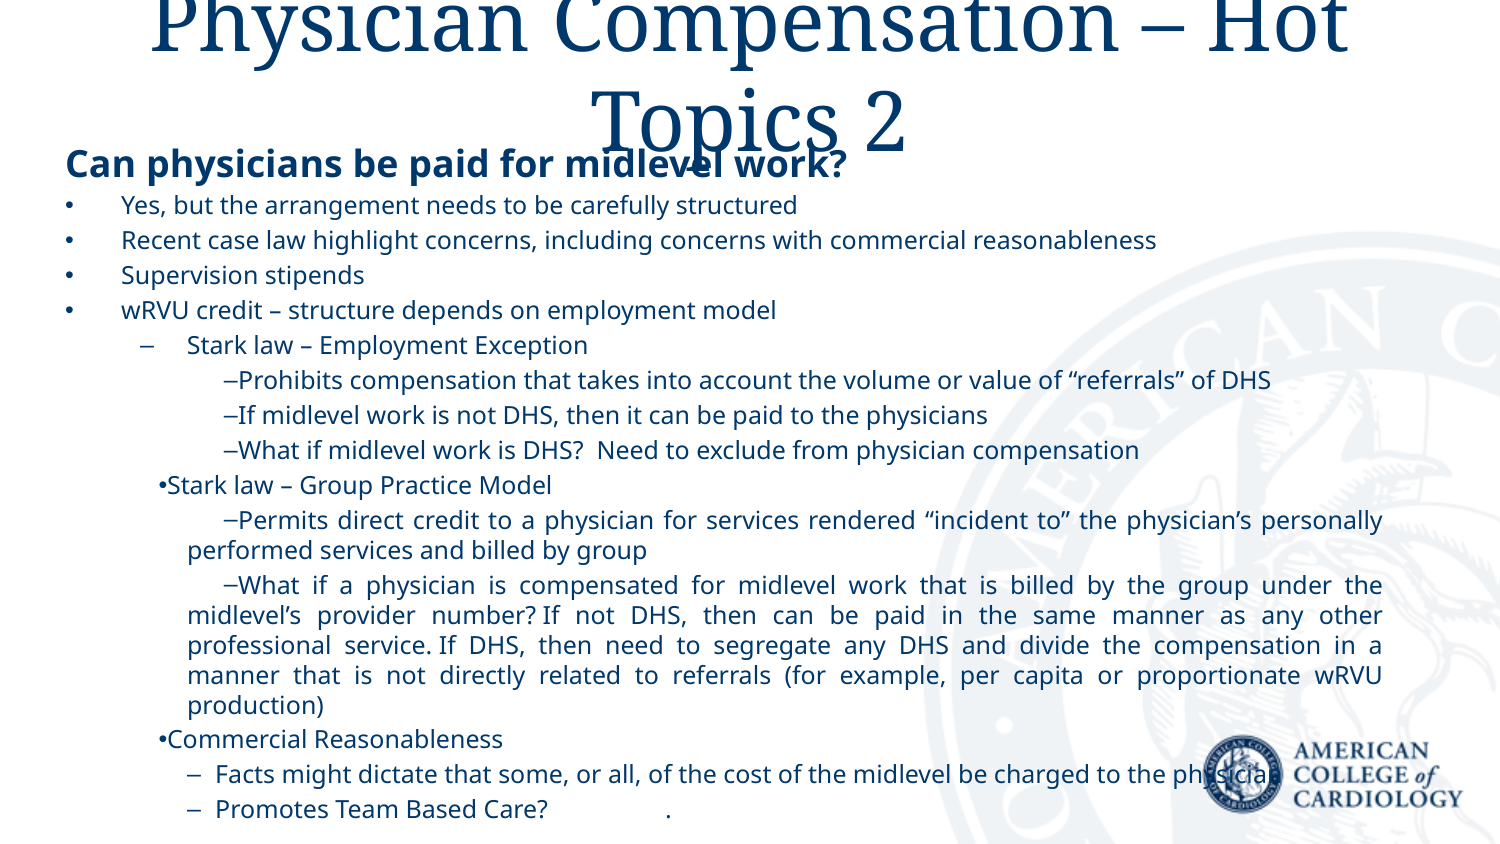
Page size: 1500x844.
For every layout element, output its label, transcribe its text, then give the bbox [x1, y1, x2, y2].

list Can physicians be paid for midlevel work? Yes, but the arrangement needs to be carefully structured Recent case law highlight concerns, including concerns with commercial reasonableness Supervision stipends wRVU credit – structure depends on employment model Stark law – Employment Exception Prohibits compensation that takes into account the volume or value of “referrals” of DHS If midlevel work is not DHS, then it can be paid to the physicians What if midlevel work is DHS? Need to exclude from physician compensation Stark law – Group Practice Model Permits direct credit to a physician for services rendered “incident to” the physician’s personally performed services and billed by group What if a physician is compensated for midlevel work that is billed by the group under the midlevel’s provider number? If not DHS, then can be paid in the same manner as any other professional service. If DHS, then need to segregate any DHS and divide the compensation in a manner that is not directly related to referrals (for example, per capita or proportionate wRVU production) Commercial Reasonableness Facts might dictate that some, or all, of the cost of the midlevel be charged to the physician Promotes Team Based Care? . [50, 132, 1400, 712]
picture [0, 139, 1500, 844]
title Physician Compensation – Hot Topics 2 [0, 0, 1500, 139]
